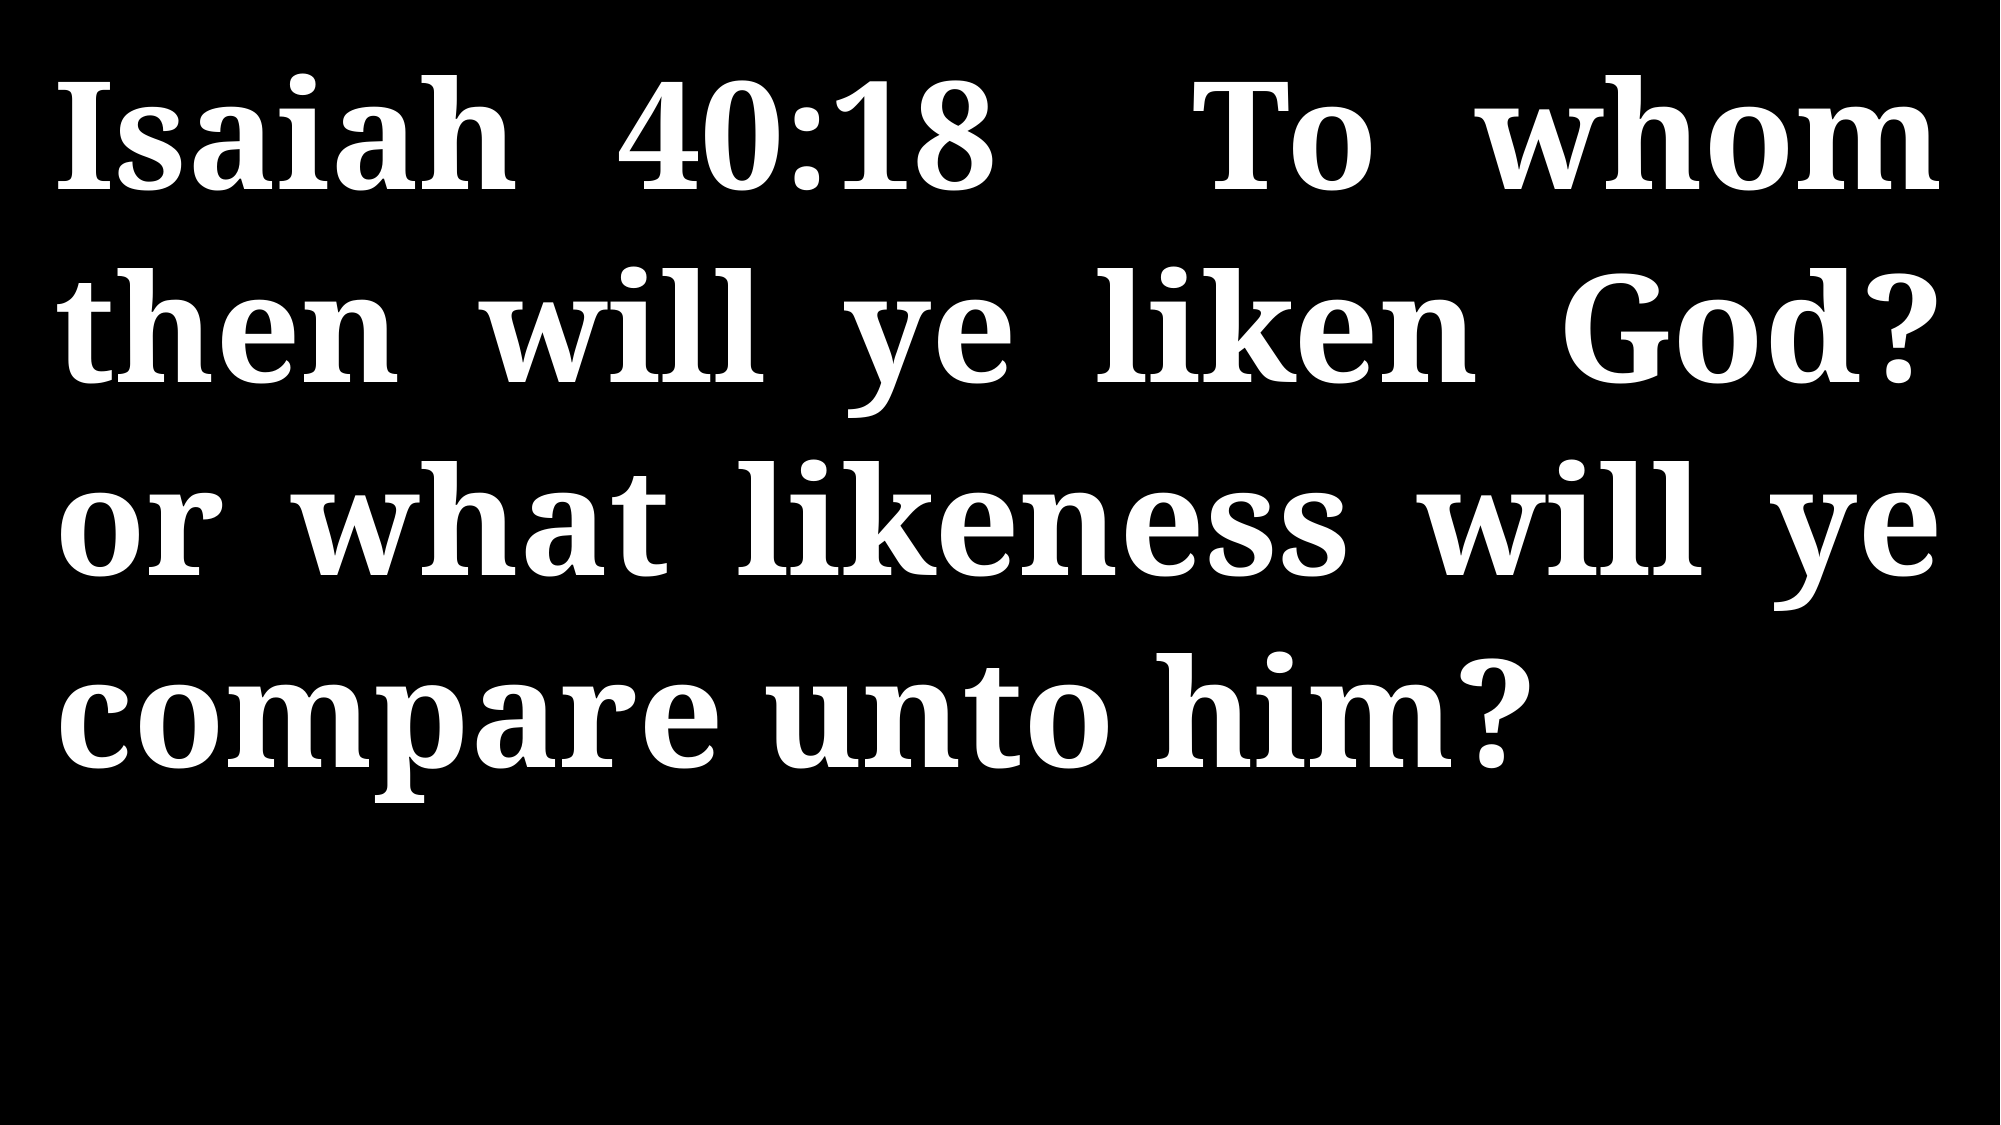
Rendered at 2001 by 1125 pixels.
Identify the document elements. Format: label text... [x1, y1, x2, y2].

text_box Isaiah 40:18 To whom then will ye liken God? or what likeness will ye compare unto him? [39, 19, 1961, 805]
